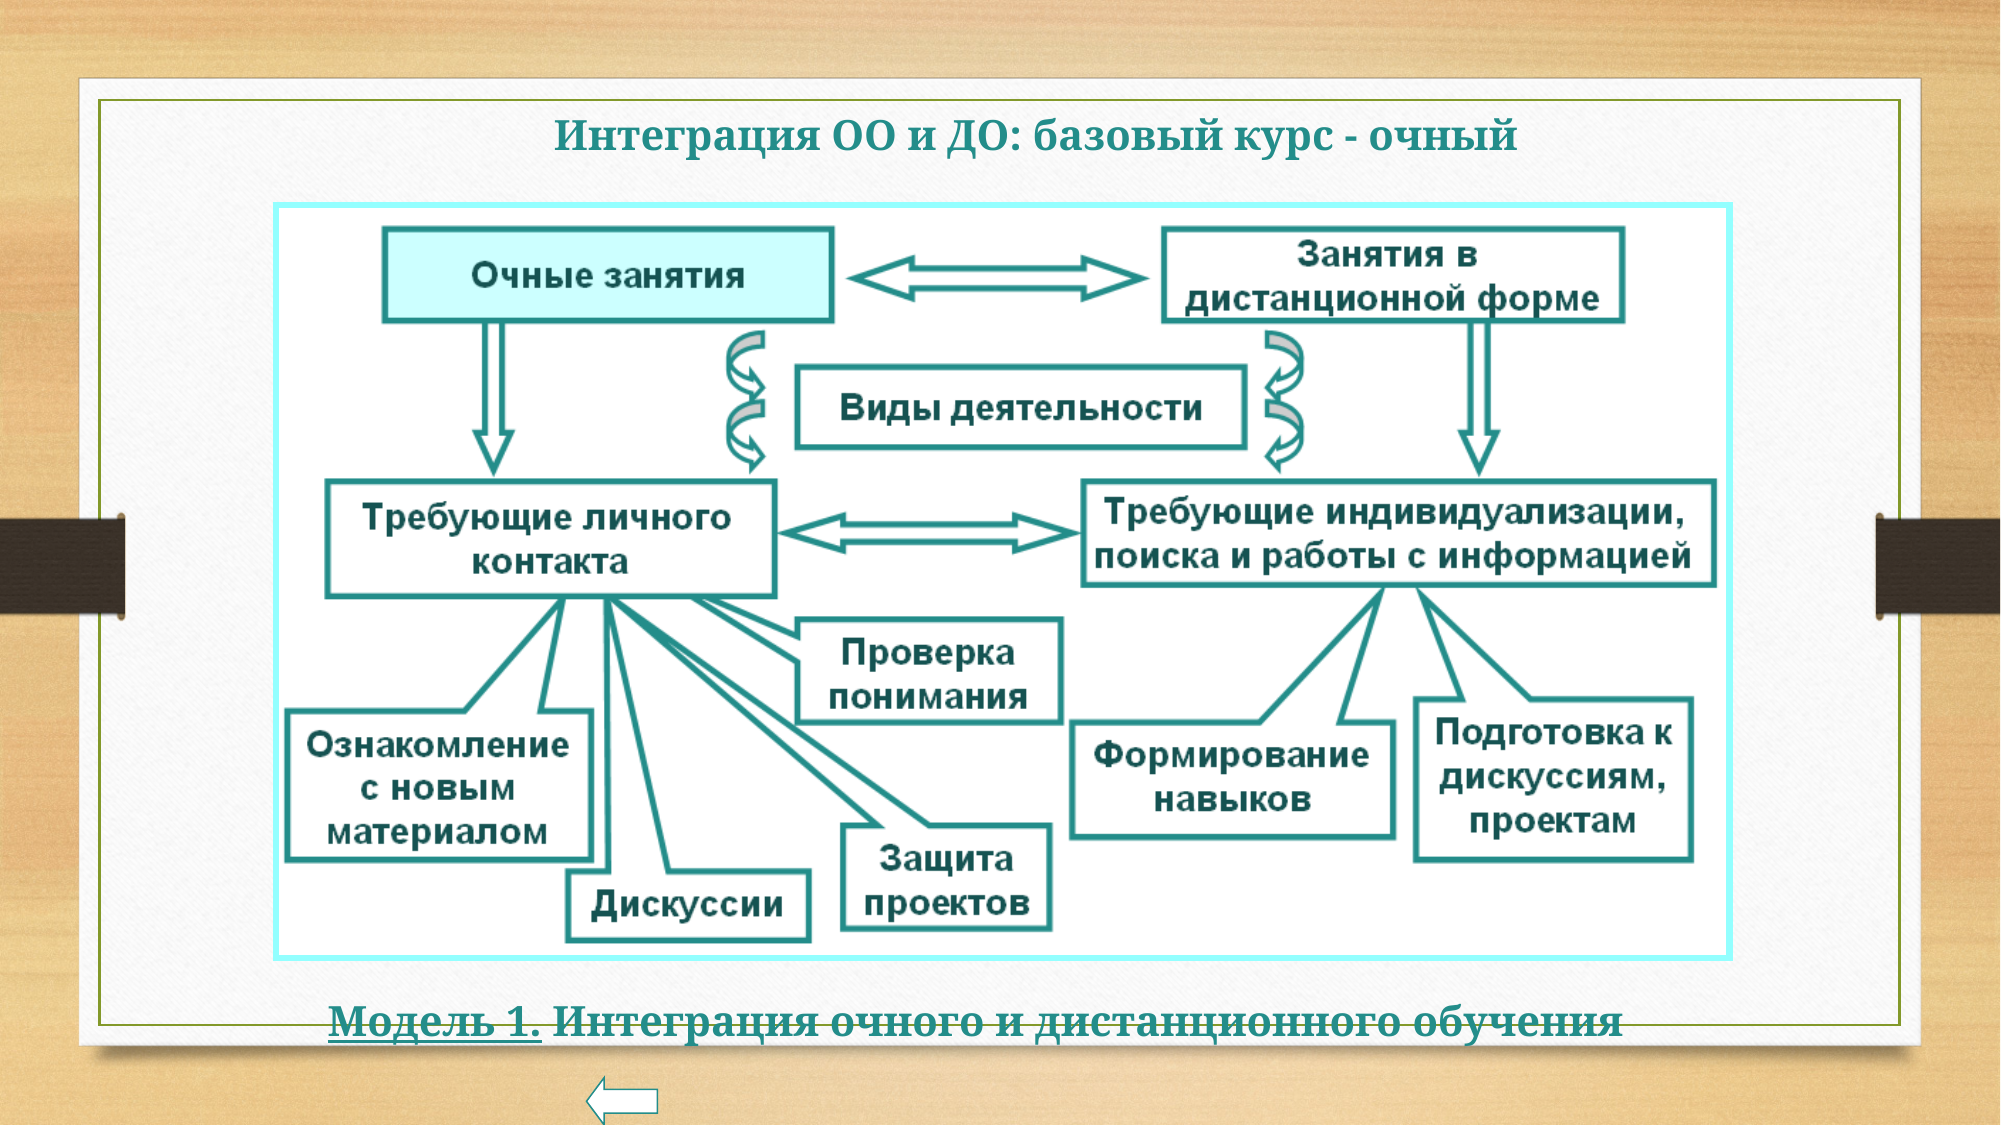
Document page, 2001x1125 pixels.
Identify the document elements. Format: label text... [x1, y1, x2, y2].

text_box Модель 1. Интеграция очного и дистанционного обучения [312, 987, 1649, 1053]
picture [0, 0, 2001, 1125]
text_box Интеграция ОО и ДО: базовый курс - очный [539, 101, 1591, 167]
text_box [586, 1077, 658, 1125]
